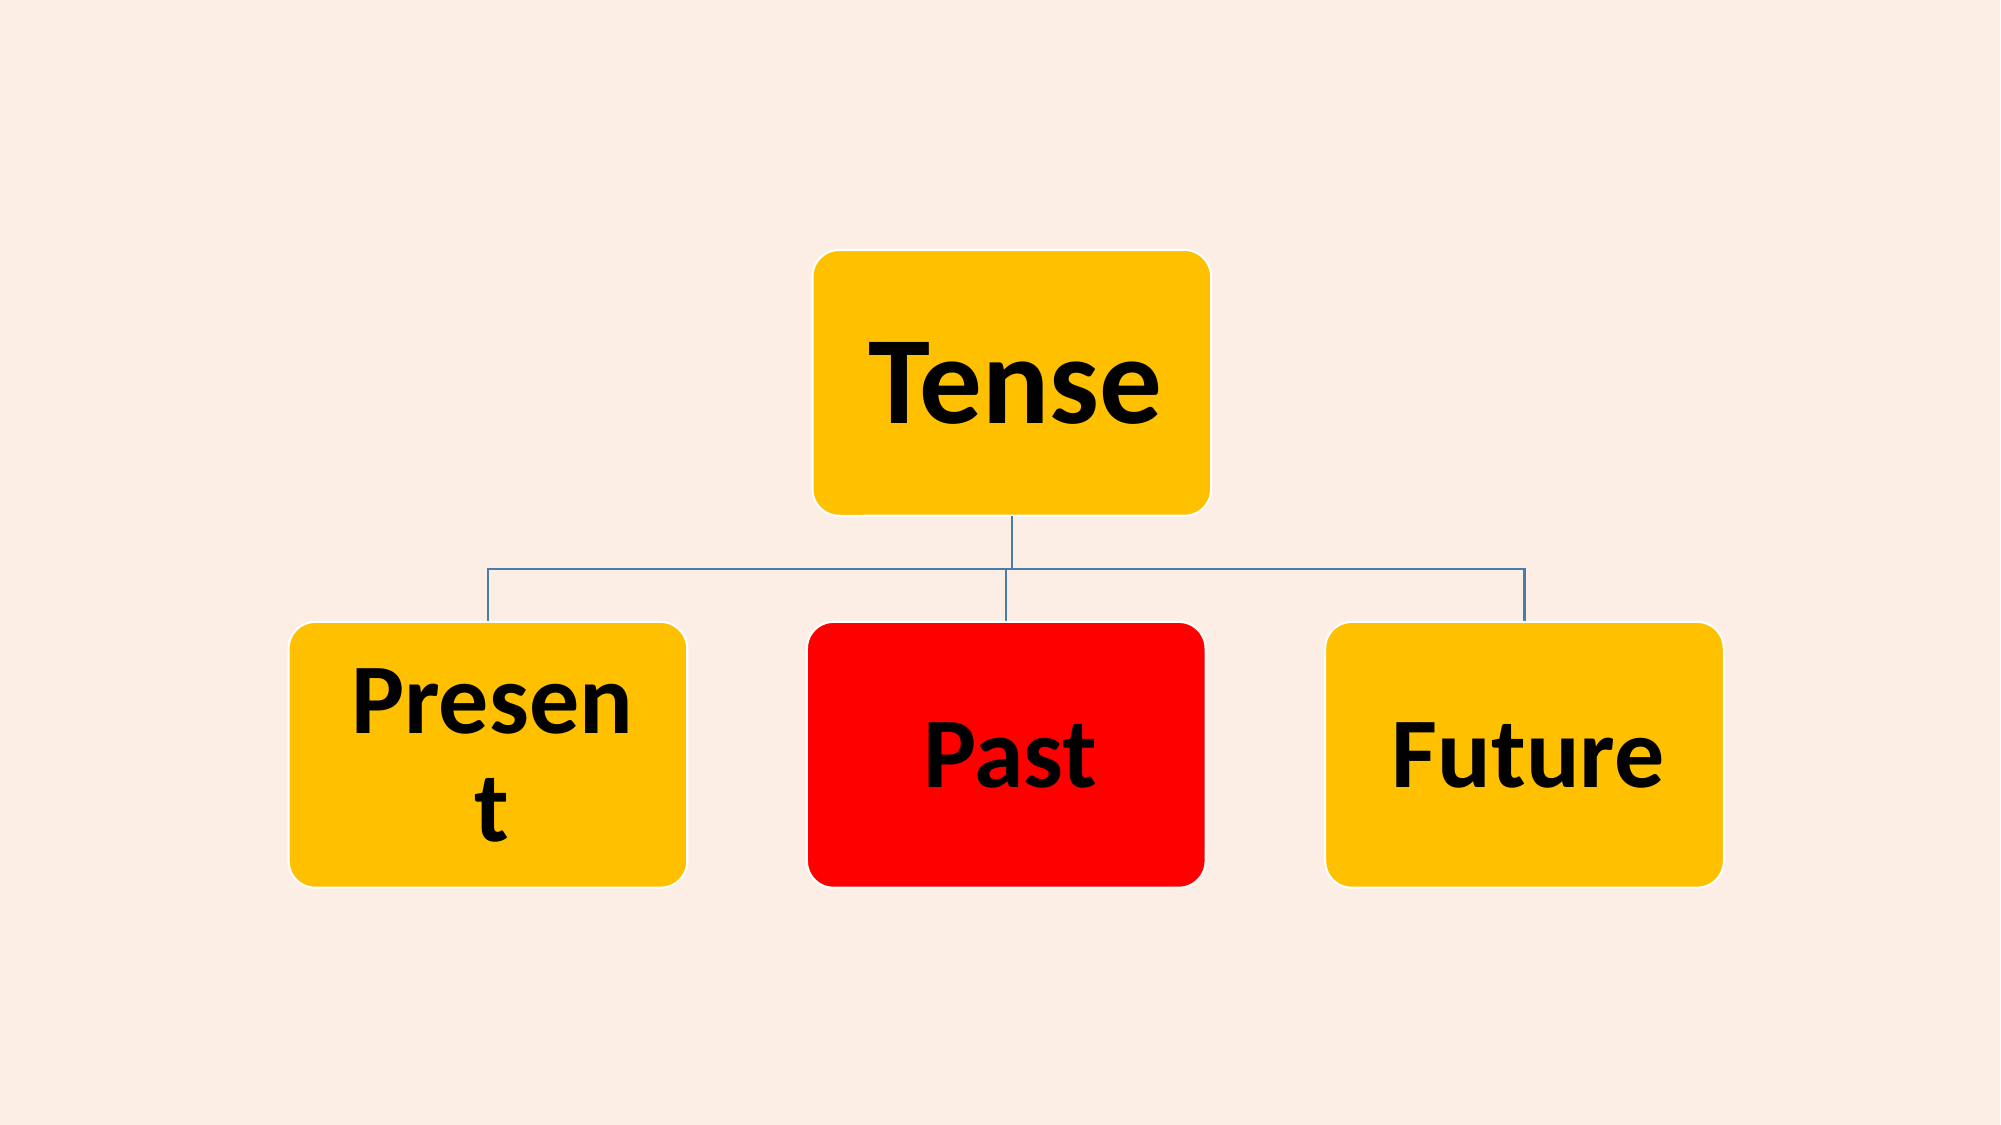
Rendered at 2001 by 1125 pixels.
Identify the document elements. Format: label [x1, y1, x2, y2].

text_box [287, 187, 1725, 950]
